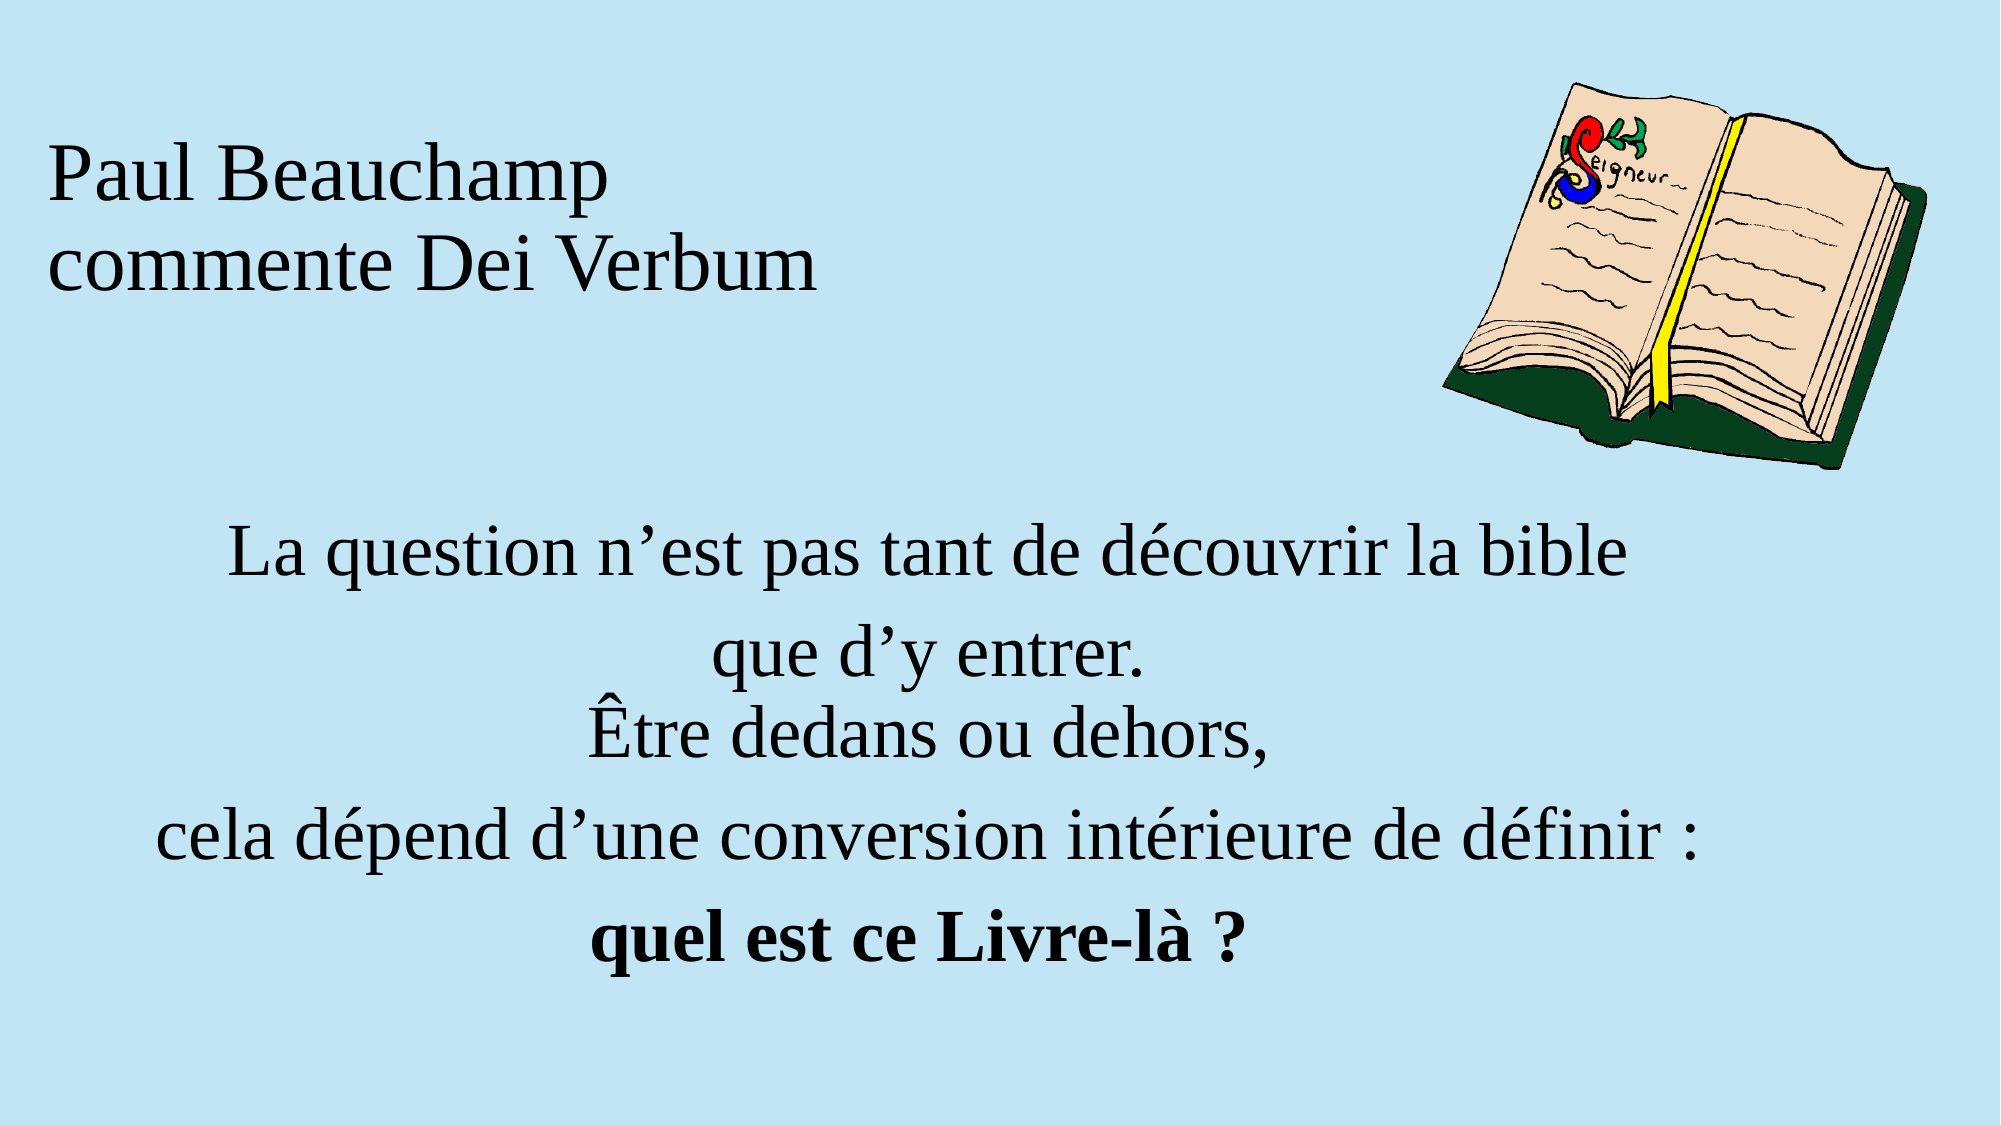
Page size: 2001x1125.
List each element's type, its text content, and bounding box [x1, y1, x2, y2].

title Paul Beauchamp commente Dei Verbum [32, 109, 1347, 328]
list La question n’est pas tant de découvrir la bible que d’y entrer. Être dedans ou dehors, cela dépend d’une conversion intérieure de définir : quel est ce Livre-là ? [75, 502, 1801, 1015]
picture [1347, 0, 2000, 504]
